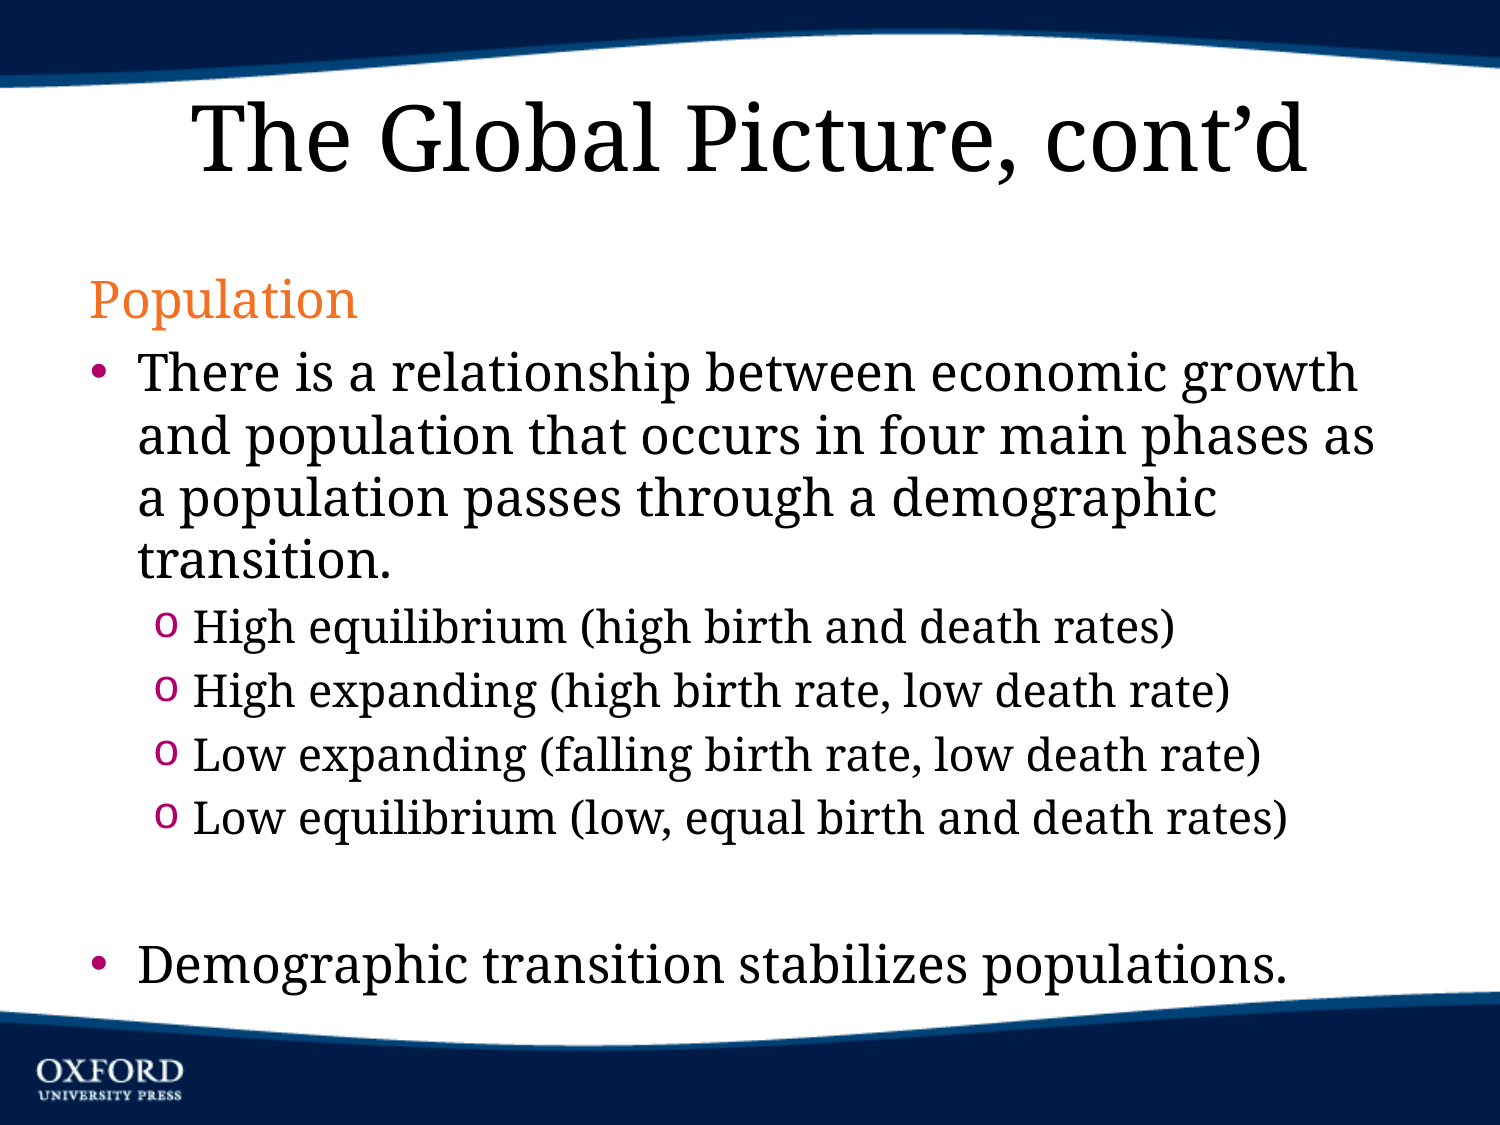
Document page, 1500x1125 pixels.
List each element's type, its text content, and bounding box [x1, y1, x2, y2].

picture [0, 0, 1500, 1125]
list Population There is a relationship between economic growth and population that occurs in four main phases as a population passes through a demographic transition. High equilibrium (high birth and death rates) High expanding (high birth rate, low death rate) Low expanding (falling birth rate, low death rate) Low equilibrium (low, equal birth and death rates) Demographic transition stabilizes populations. [75, 259, 1425, 1002]
title The Global Picture, cont’d [75, 71, 1425, 259]
